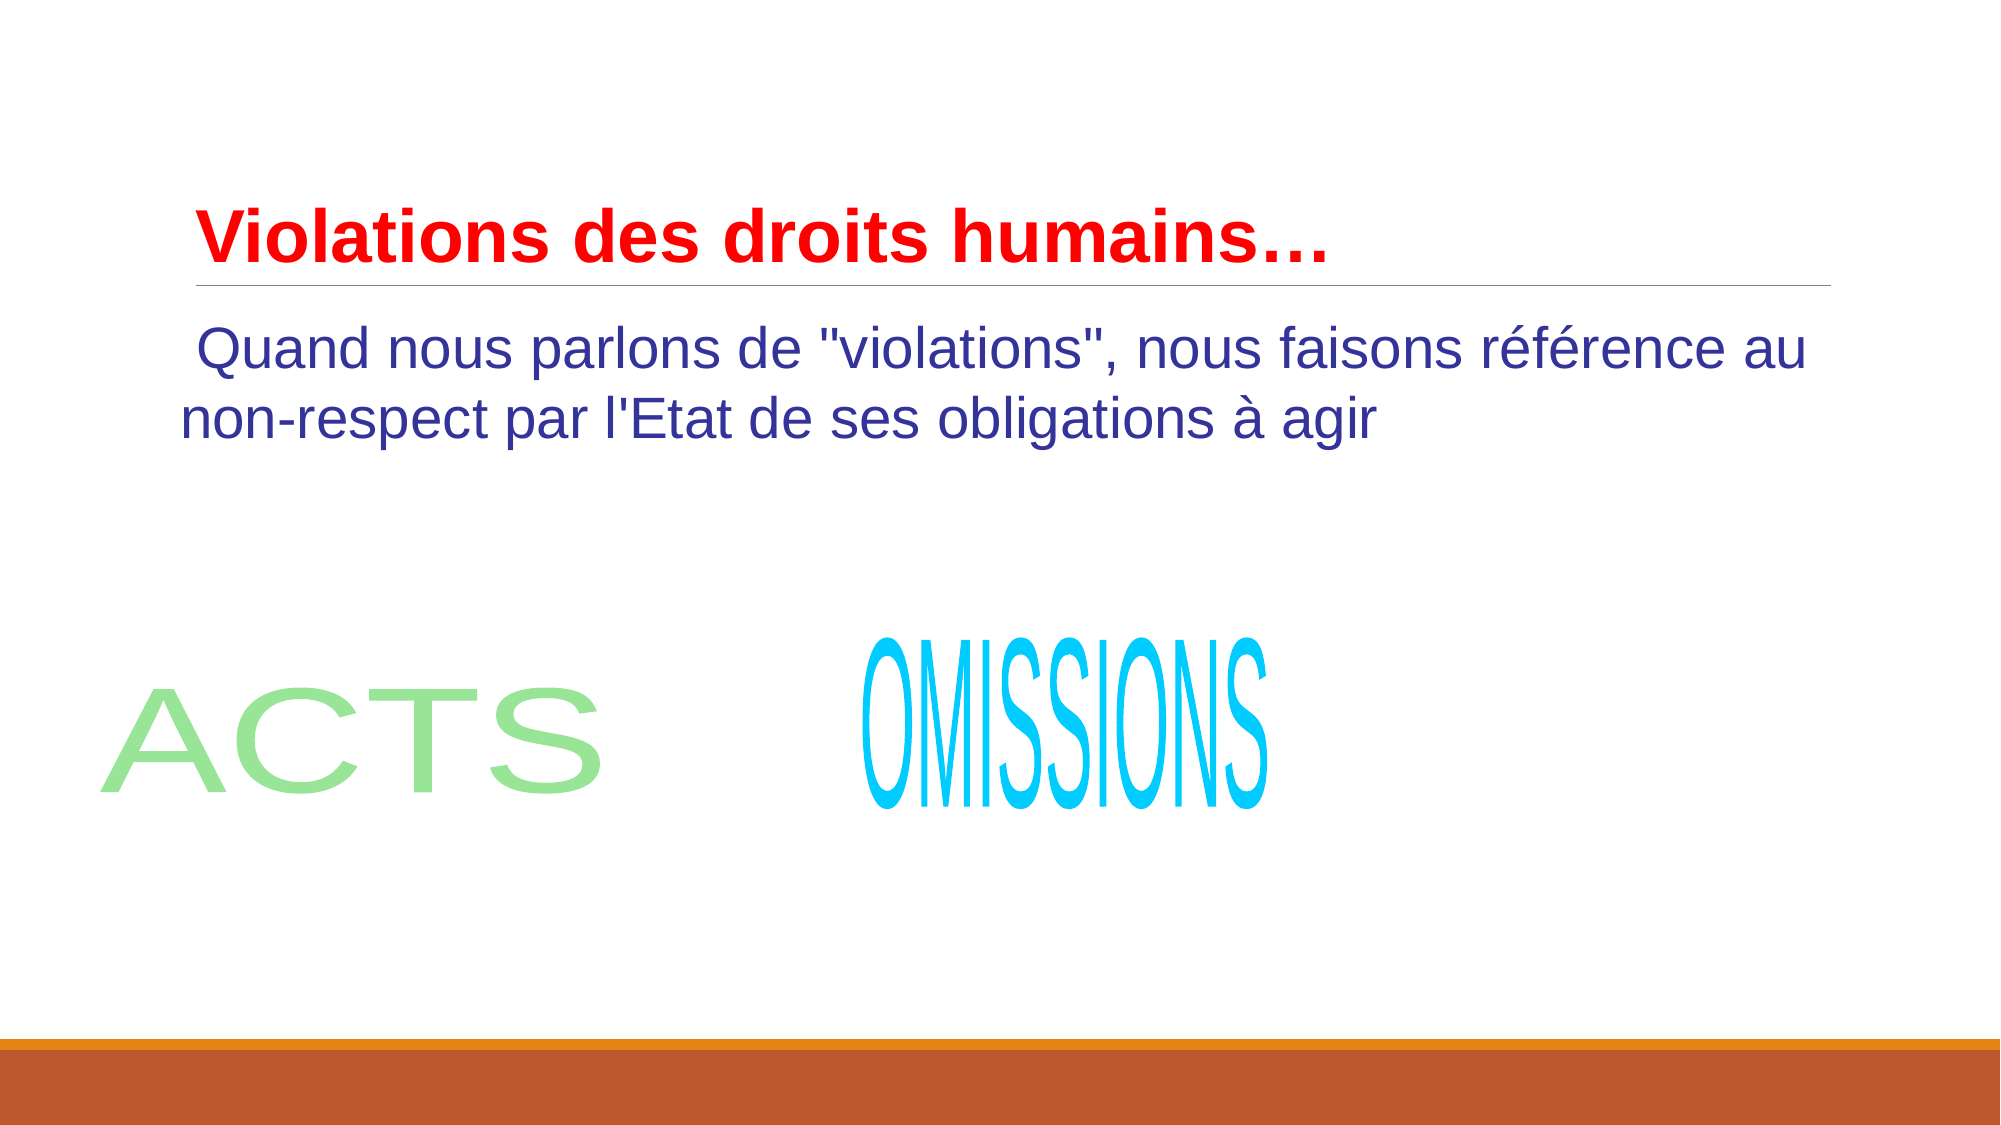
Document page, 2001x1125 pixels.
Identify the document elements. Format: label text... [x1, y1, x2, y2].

title Violations des droits humains… [180, 47, 1830, 285]
list Quand nous parlons de "violations", nous faisons référence au non-respect par l'Etat de ses obligations à agir [180, 302, 1830, 963]
